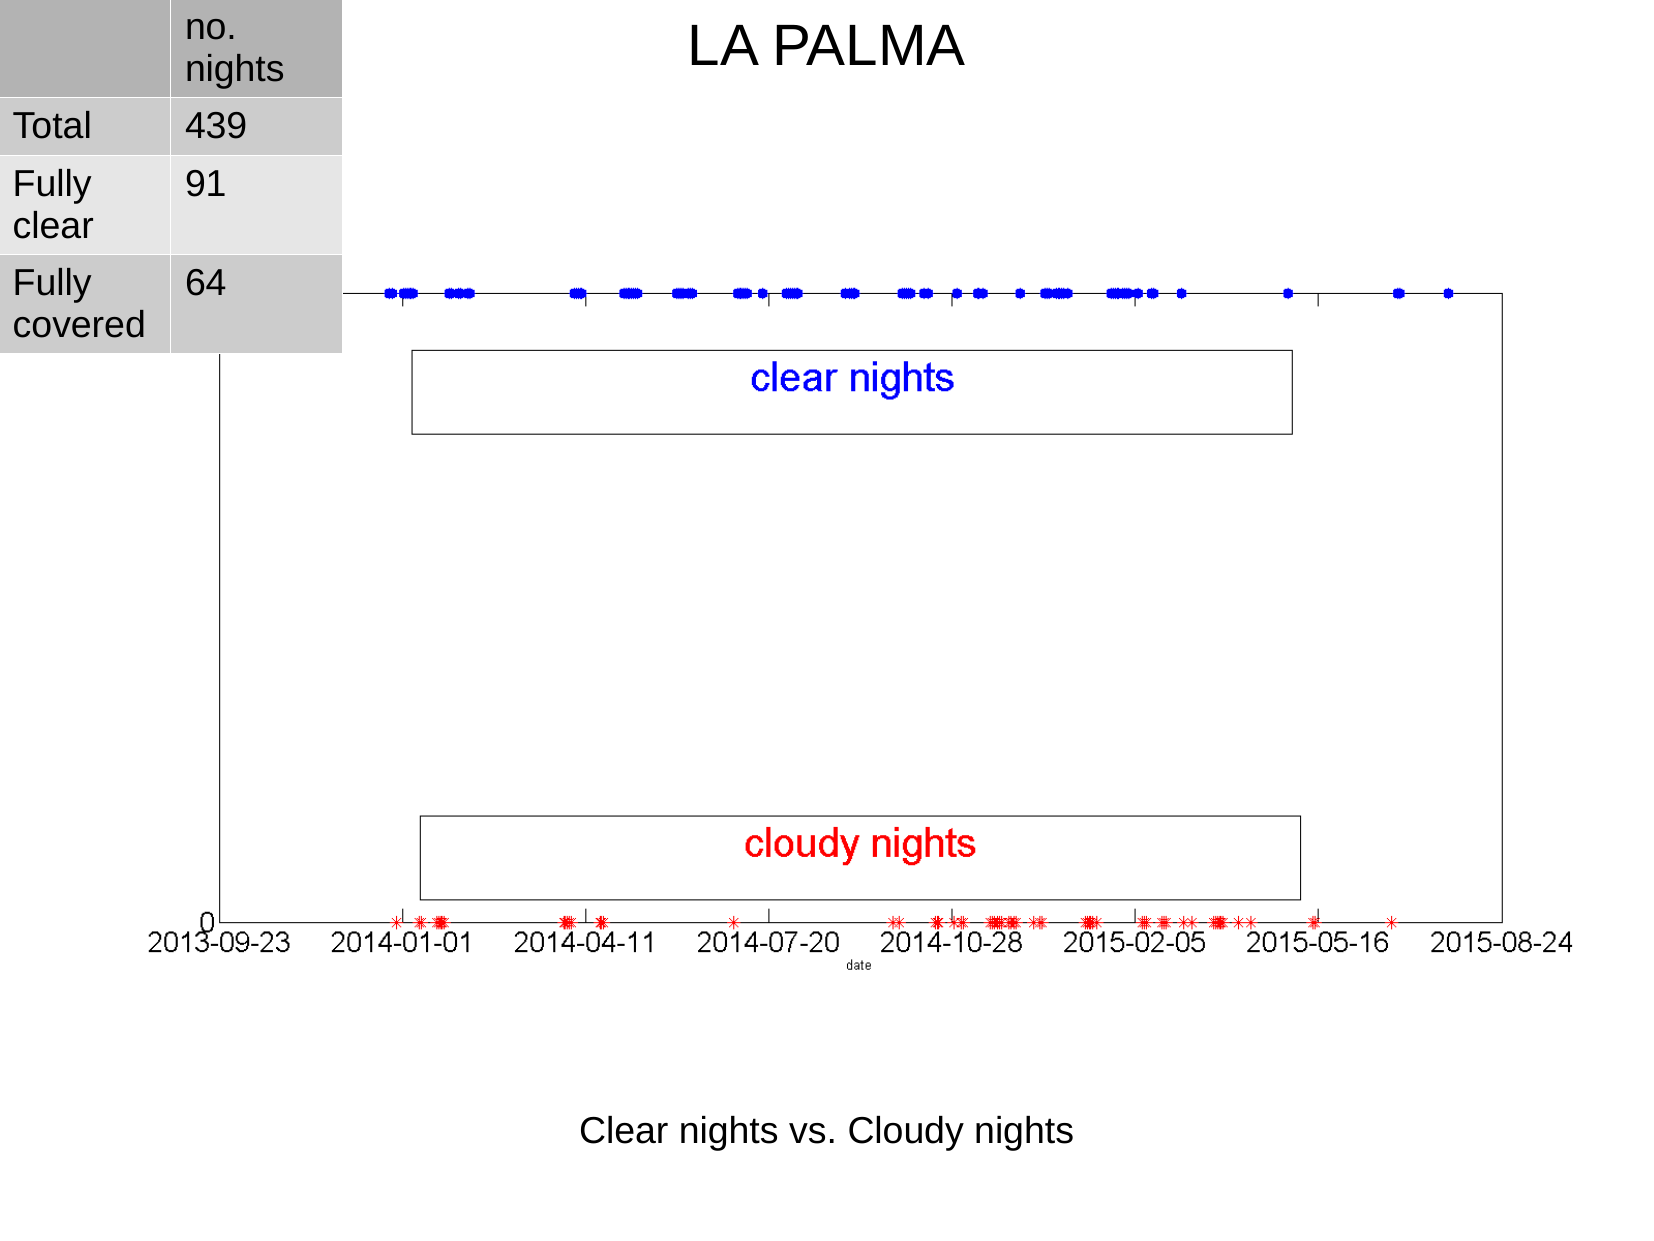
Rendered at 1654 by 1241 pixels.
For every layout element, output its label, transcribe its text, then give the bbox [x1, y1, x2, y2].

table_cell Fully clear [0, 156, 170, 241]
text_box Clear nights vs. Cloudy nights [0, 1098, 1654, 1156]
table_header no. nights [171, 0, 342, 97]
table_cell Total [0, 98, 170, 155]
picture [4, 235, 1654, 1007]
table_cell 91 [171, 156, 342, 232]
text_box LA PALMA [343, 0, 1654, 80]
table_header [0, 0, 170, 97]
table_cell 439 [171, 98, 342, 155]
